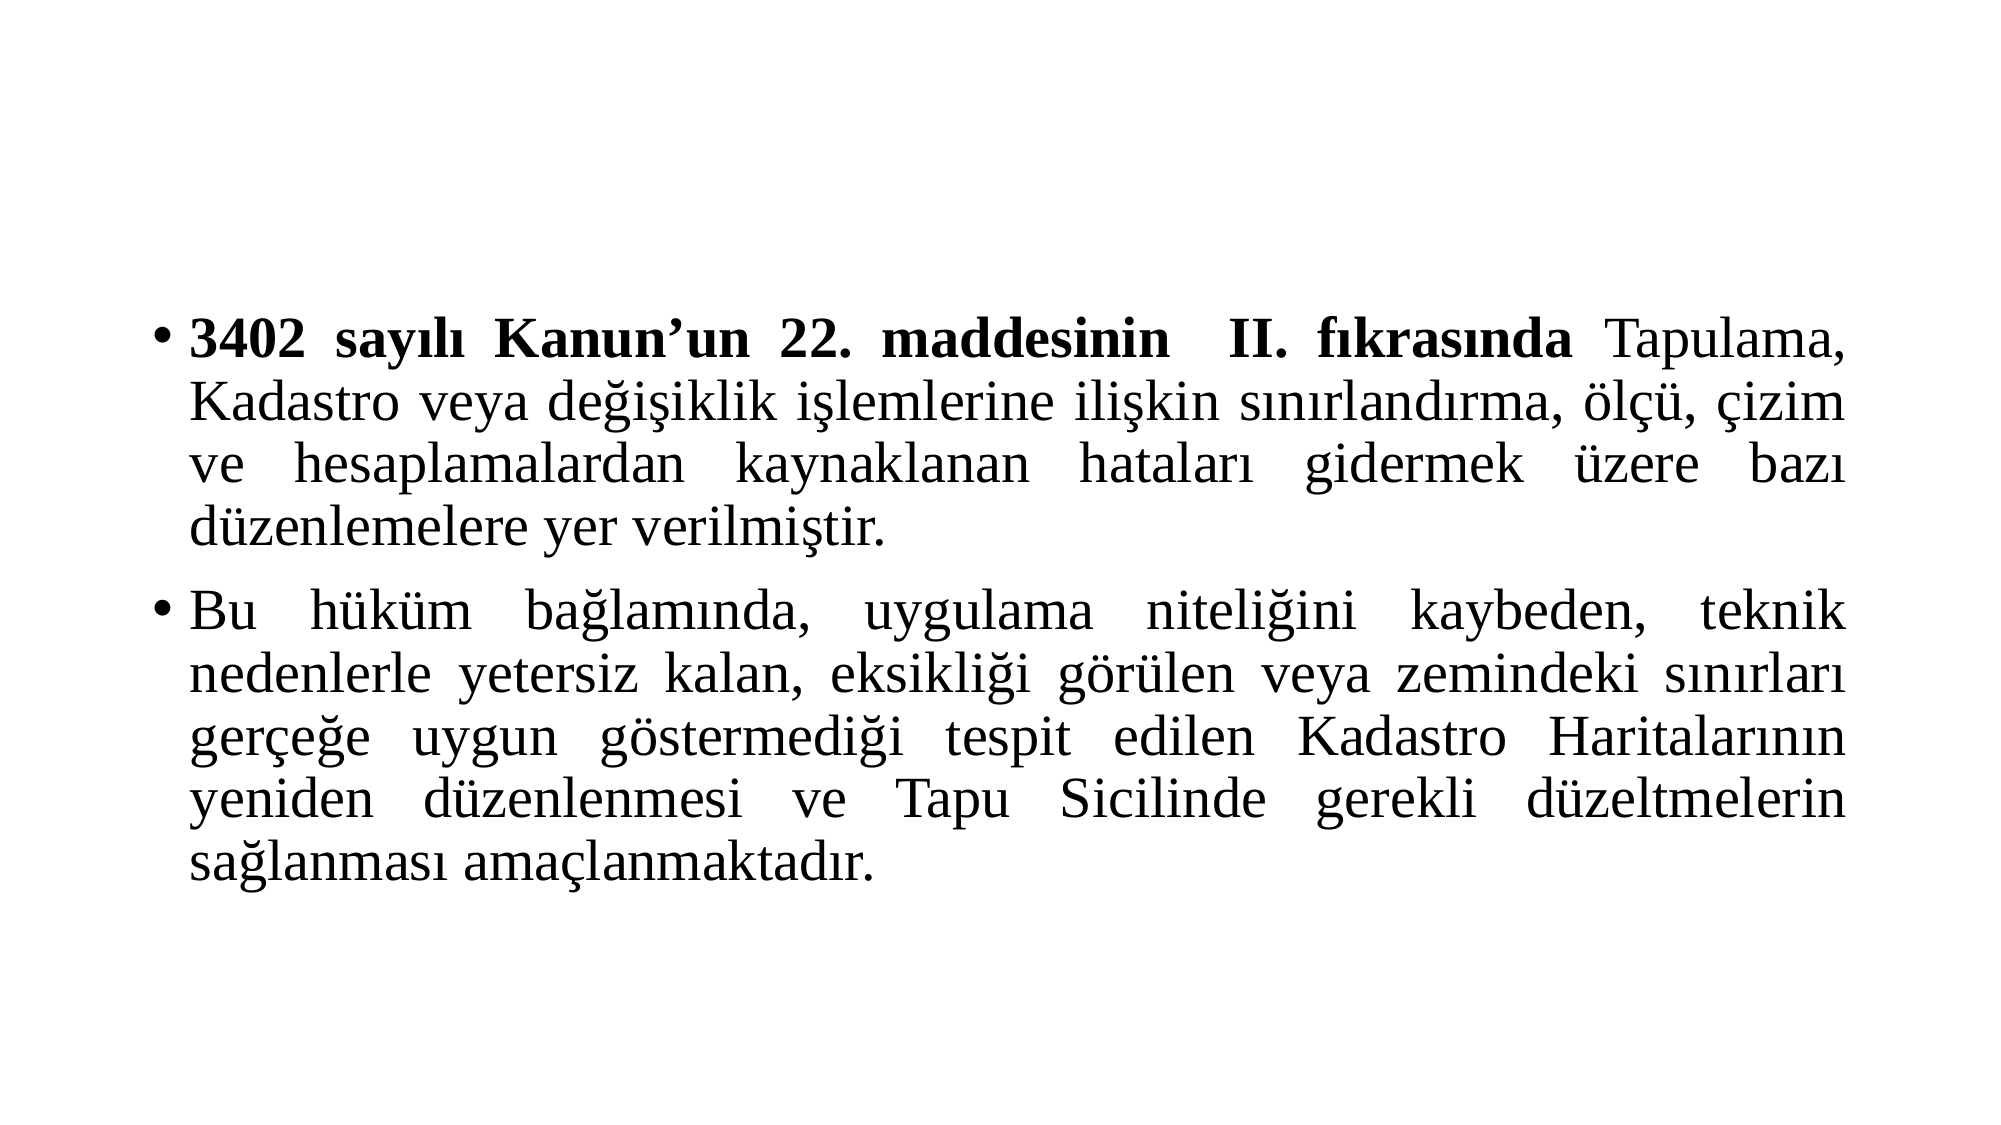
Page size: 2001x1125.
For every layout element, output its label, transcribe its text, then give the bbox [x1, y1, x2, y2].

list 3402 sayılı Kanun’un 22. maddesinin II. fıkrasında Tapulama, Kadastro veya değişiklik işlemlerine ilişkin sınırlandırma, ölçü, çizim ve hesaplamalardan kaynaklanan hataları gidermek üzere bazı düzenlemelere yer verilmiştir. Bu hüküm bağlamında, uygulama niteliğini kaybeden, teknik nedenlerle yetersiz kalan, eksikliği görülen veya zemindeki sınırları gerçeğe uygun göstermediği tespit edilen Kadastro Haritalarının yeniden düzenlenmesi ve Tapu Sicilinde gerekli düzeltmelerin sağlanması amaçlanmaktadır. [137, 299, 1863, 1014]
